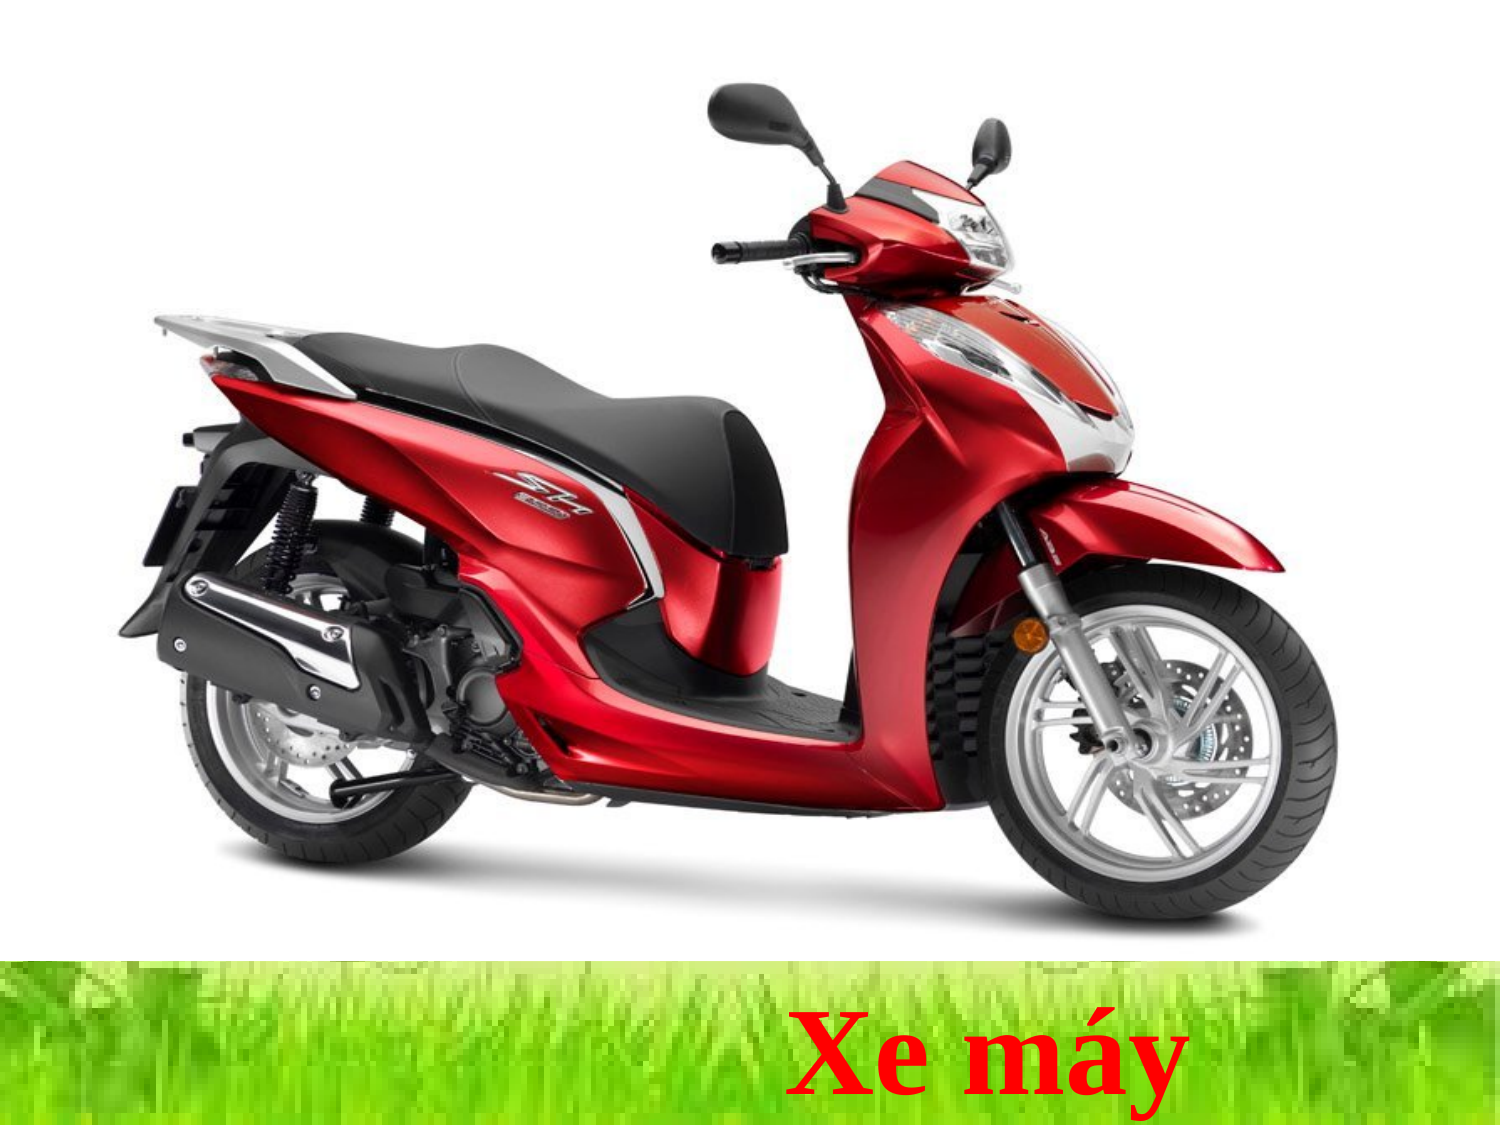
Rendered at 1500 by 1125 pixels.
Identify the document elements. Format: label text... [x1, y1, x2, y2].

text_box Xe máy [600, 969, 1375, 1125]
picture [0, 0, 1500, 1125]
